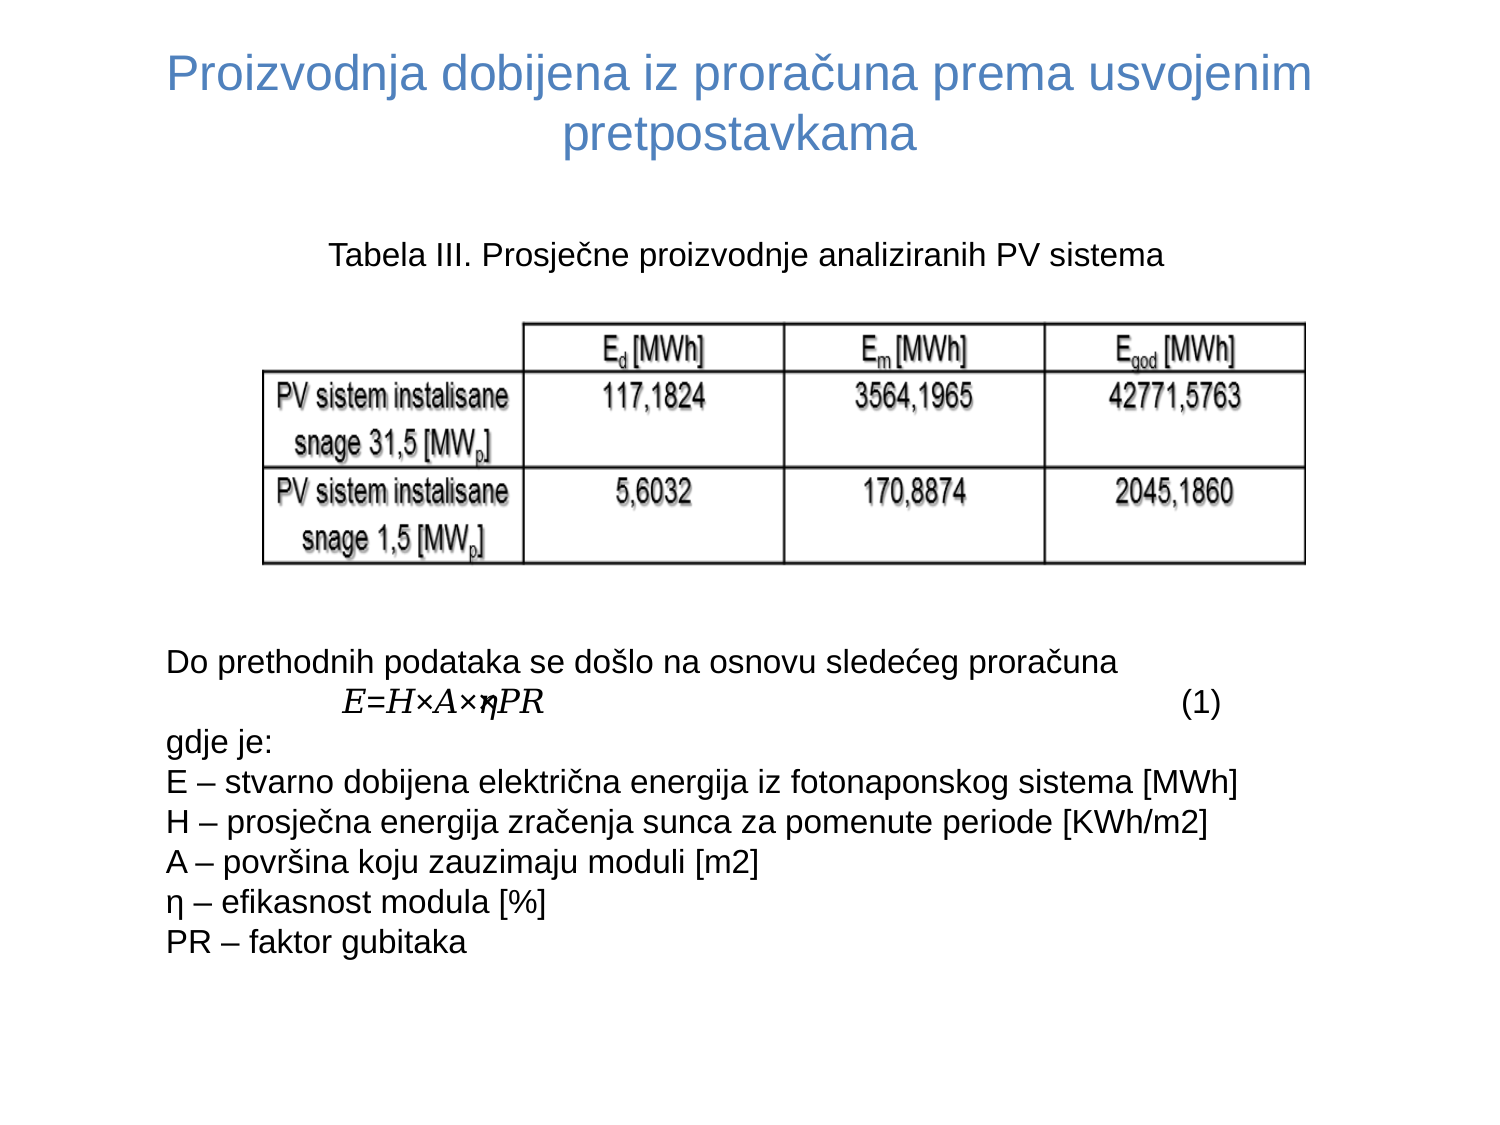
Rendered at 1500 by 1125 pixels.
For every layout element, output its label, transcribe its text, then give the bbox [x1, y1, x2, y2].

text_box Do prethodnih podataka se došlo na osnovu sledećeg proračuna 𝐸=𝐻×𝐴×𝜂×𝑃𝑅 (1) gdje je: E – stvarno dobijena električna energija iz fotonaponskog sistema [MWh] H – prosječna energija zračenja sunca za pomenute periode [KWh/m2] A – površina koju zauzimaju moduli [m2] η – efikasnost modula [%] PR – faktor gubitaka [151, 633, 1415, 968]
list Tabela III. Prosječne proizvodnje analiziranih PV sistema [76, 101, 1427, 1094]
picture [262, 314, 1306, 585]
title Proizvodnja dobijena iz proračuna prema usvojenim pretpostavkama [64, 78, 1415, 124]
